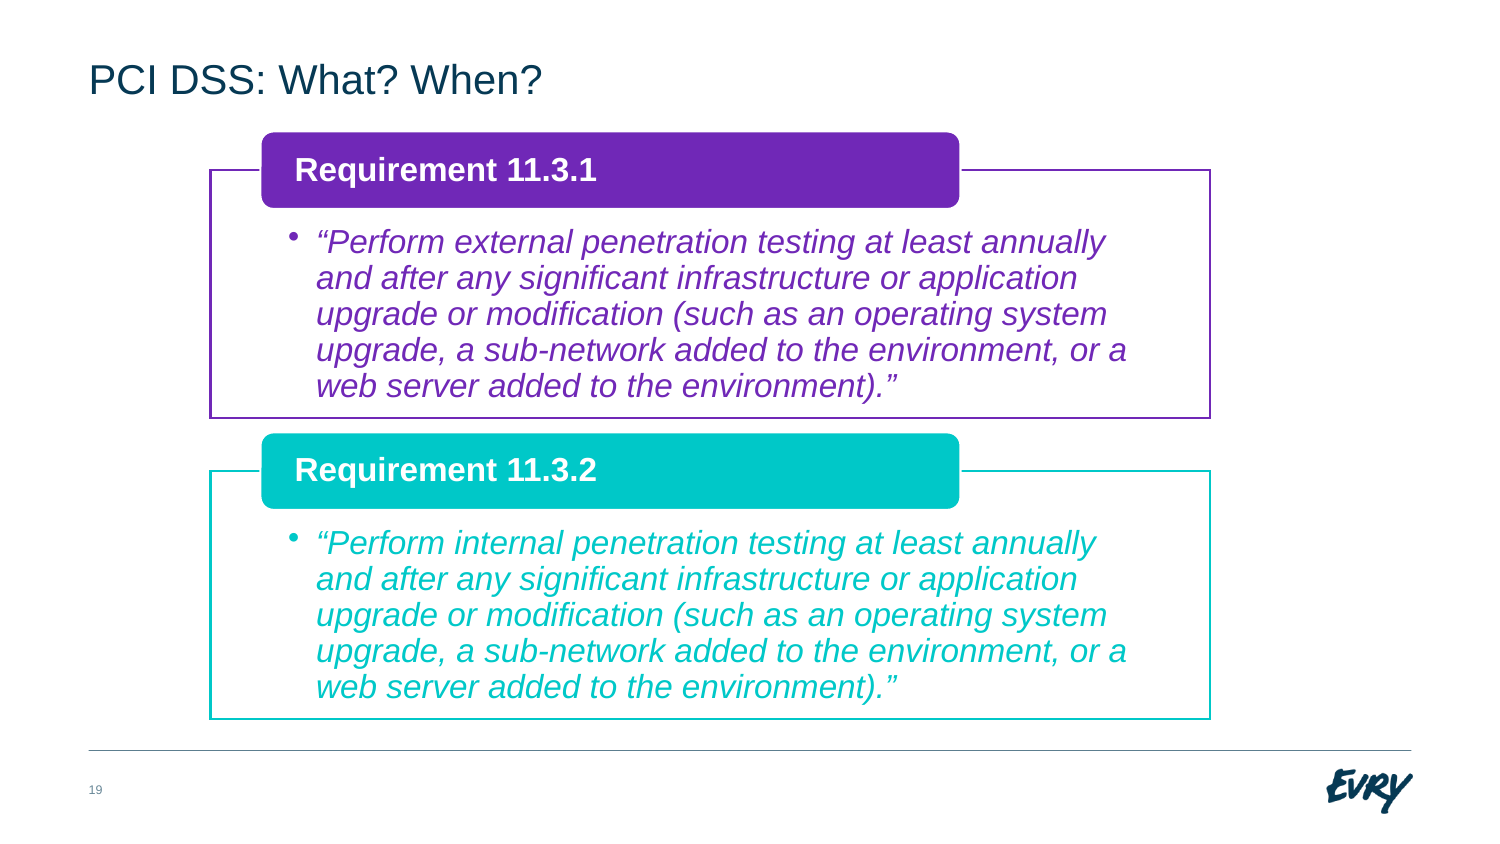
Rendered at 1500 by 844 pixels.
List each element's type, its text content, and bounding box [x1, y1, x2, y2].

picture [1376, 779, 1383, 785]
title PCI DSS: What? When? [88, 47, 721, 213]
picture [1388, 779, 1413, 814]
picture [1326, 768, 1413, 814]
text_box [210, 91, 1211, 759]
slide_number 19 [88, 781, 119, 797]
